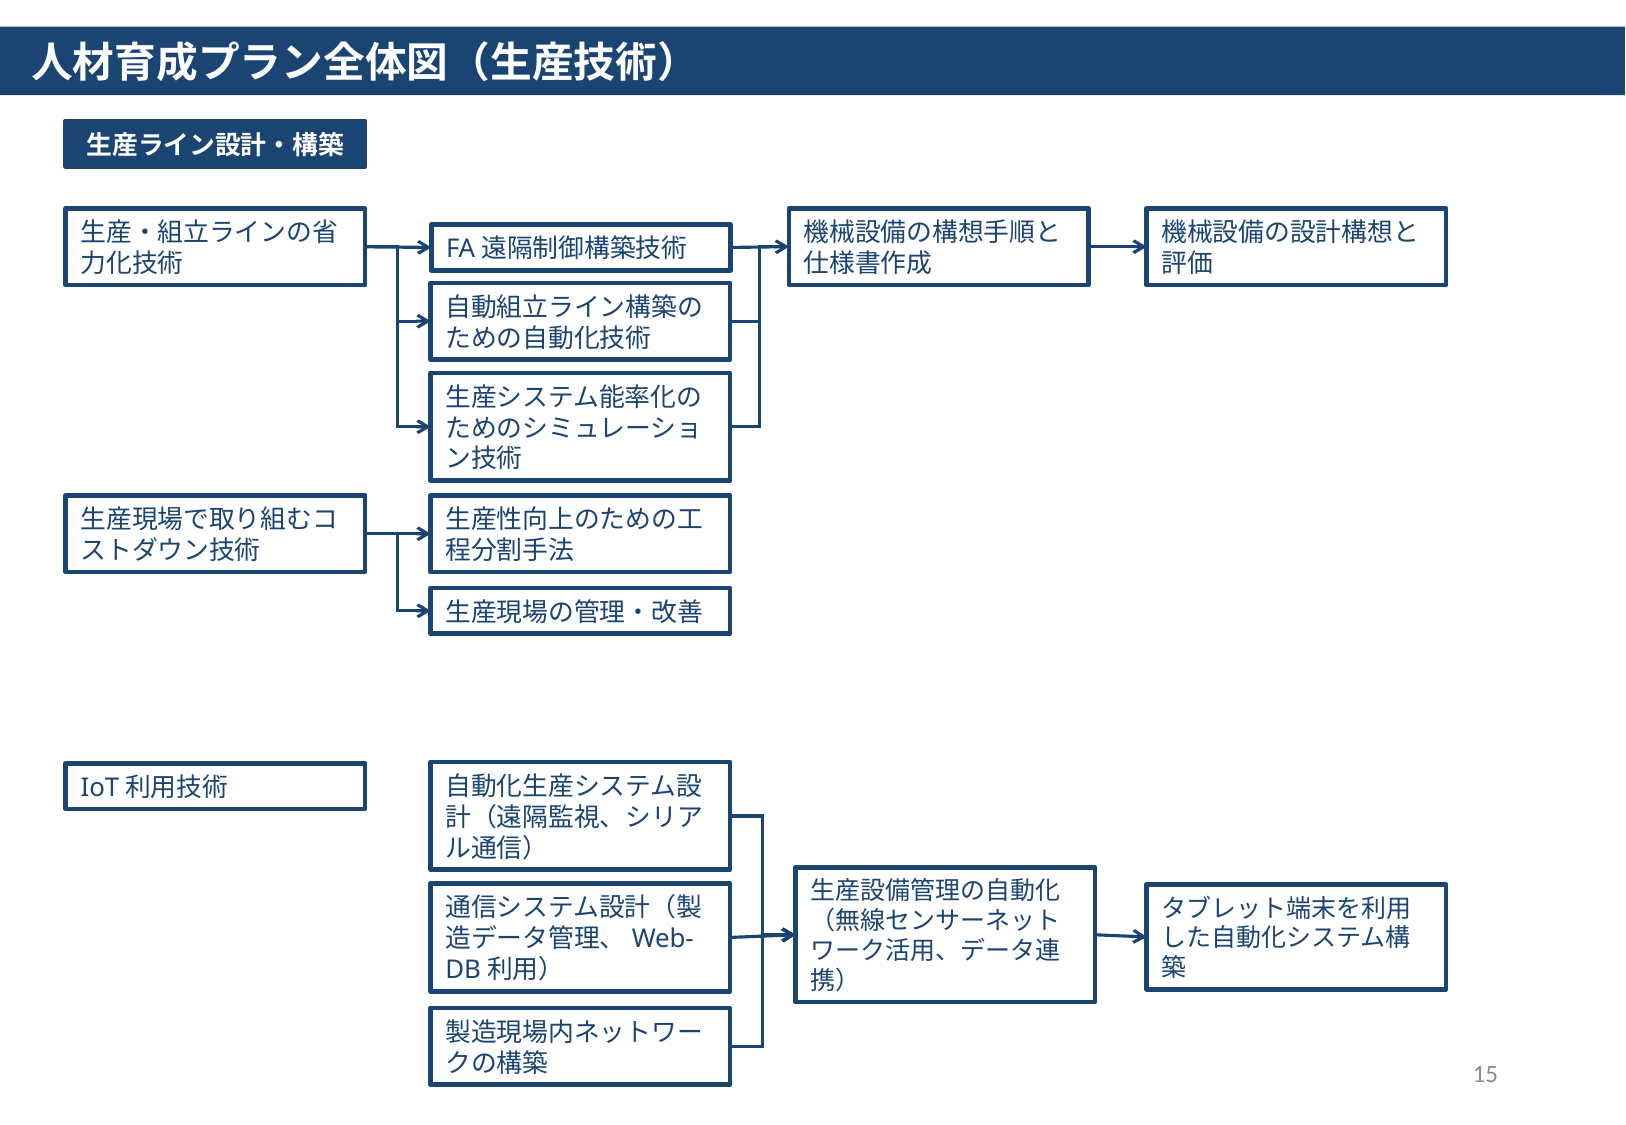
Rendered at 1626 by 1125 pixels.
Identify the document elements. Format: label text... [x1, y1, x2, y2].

text_box FA遠隔制御構築技術 [431, 224, 731, 271]
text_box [365, 534, 431, 612]
text_box 生産設備管理の自動化（無線センサーネットワーク活用、データ連携） [796, 867, 1095, 1002]
text_box 人材育成プラン全体図（生産技術） [0, 28, 730, 94]
text_box 生産性向上のための工程分割手法 [430, 495, 731, 573]
text_box [0, 26, 1625, 96]
text_box タブレット端末を利用した自動化システム構築 [1146, 884, 1447, 990]
text_box 生産システム能率化のためのシミュレーション技術 [430, 372, 731, 481]
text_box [730, 248, 790, 322]
text_box 自動化生産システム設計（遠隔監視、シリアル通信） [430, 762, 730, 870]
text_box 生産・組立ラインの省力化技術 [65, 208, 366, 286]
text_box 製造現場内ネットワークの構築 [430, 1007, 730, 1085]
text_box 自動組立ライン構築のための自動化技術 [431, 282, 730, 360]
text_box IoT利用技術 [65, 763, 366, 809]
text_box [730, 322, 790, 428]
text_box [365, 247, 431, 428]
text_box 通信システム設計（製造データ管理、Web-DB利用） [430, 883, 730, 992]
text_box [730, 937, 796, 1047]
text_box 機械設備の設計構想と評価 [1146, 208, 1447, 285]
slide_number 15 [1147, 1042, 1514, 1103]
text_box 機械設備の構想手順と仕様書作成 [788, 208, 1089, 285]
text_box 生産現場で取り組むコストダウン技術 [65, 495, 366, 573]
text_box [730, 816, 796, 937]
text_box 生産ライン設計・構築 [65, 120, 366, 167]
text_box 生産現場の管理・改善 [430, 587, 731, 634]
